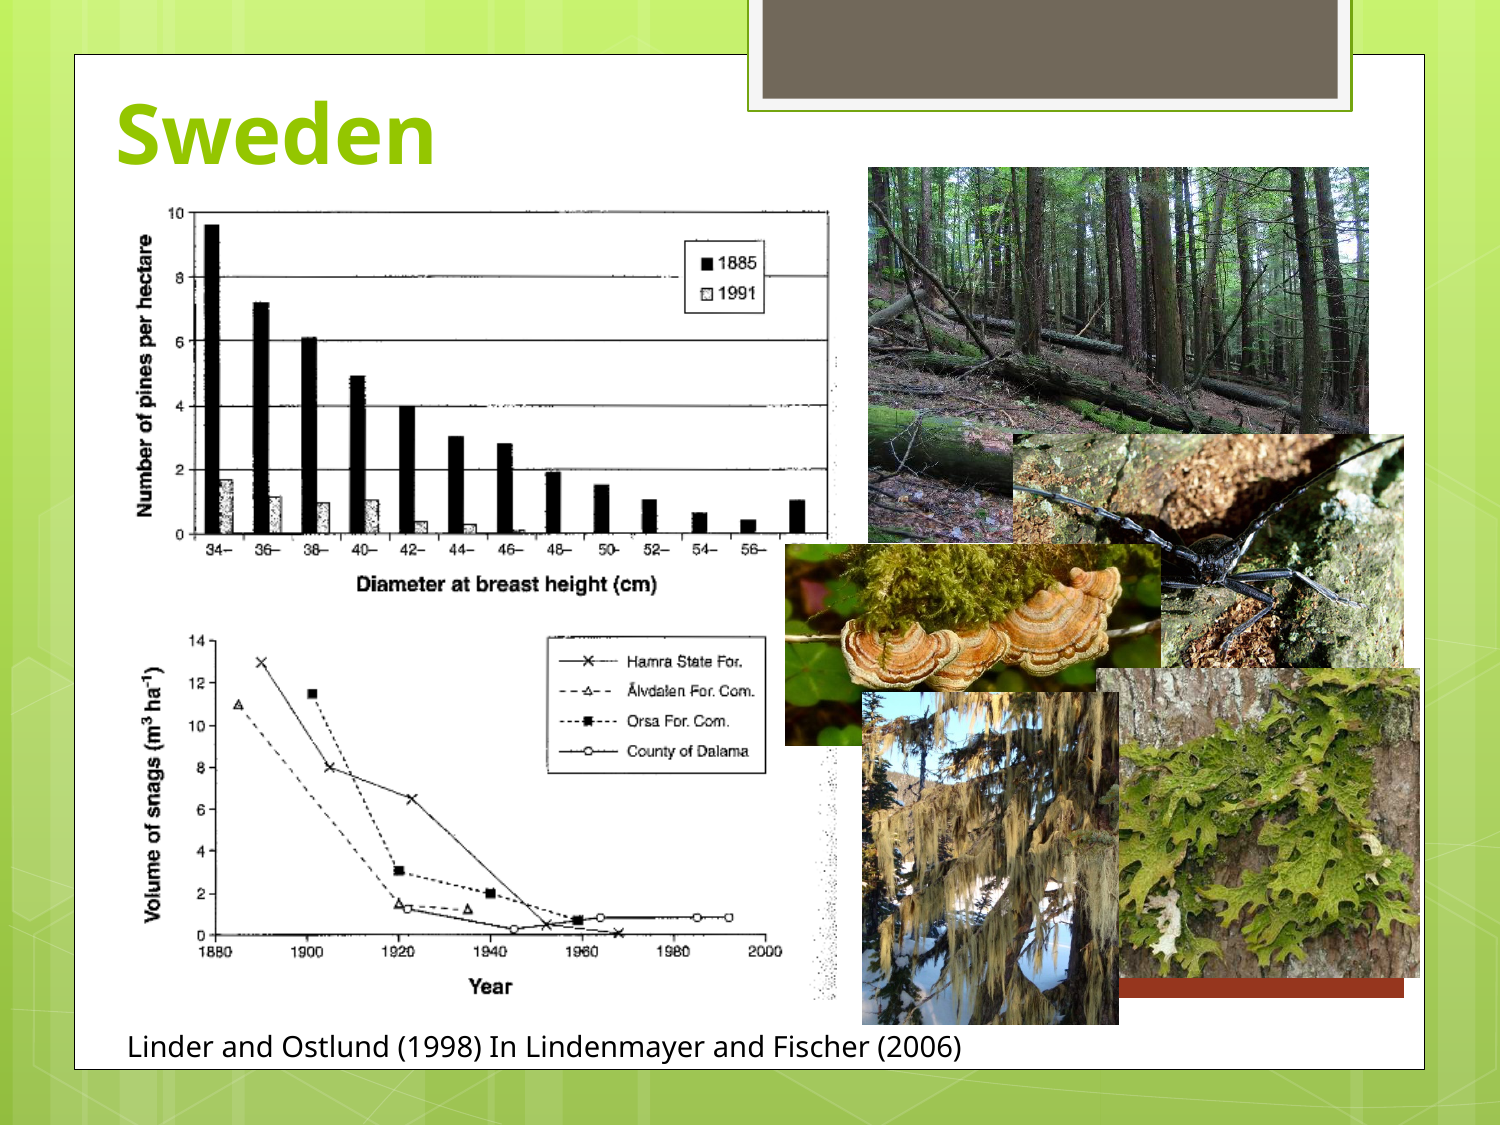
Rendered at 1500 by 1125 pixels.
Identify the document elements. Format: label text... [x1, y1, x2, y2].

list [123, 196, 838, 1001]
title Sweden [100, 1, 1253, 190]
picture [785, 166, 1420, 1025]
text_box Linder and Ostlund (1998) In Lindenmayer and Fischer (2006) [112, 1020, 985, 1071]
